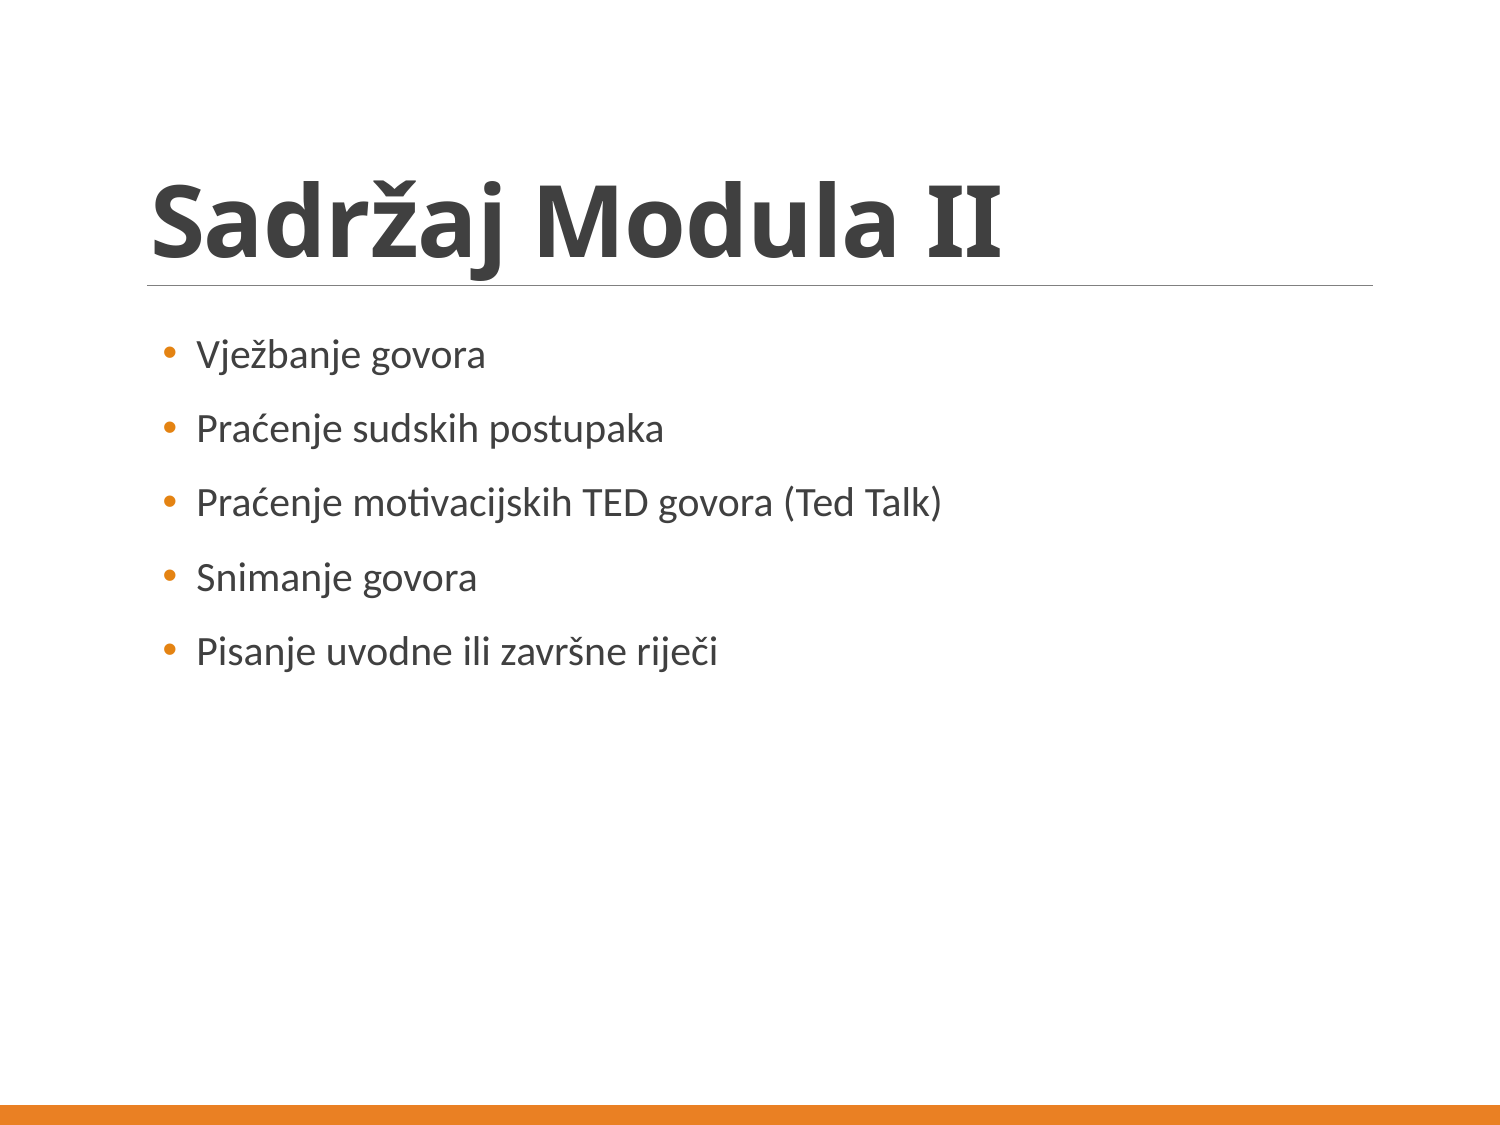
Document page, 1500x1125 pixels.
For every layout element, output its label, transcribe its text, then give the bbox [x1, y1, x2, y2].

list Vježbanje govora Praćenje sudskih postupaka Praćenje motivacijskih TED govora (Ted Talk) Snimanje govora Pisanje uvodne ili završne riječi [162, 324, 1393, 863]
picture [0, 1028, 1500, 1125]
title Sadržaj Modula II [135, 47, 1373, 285]
